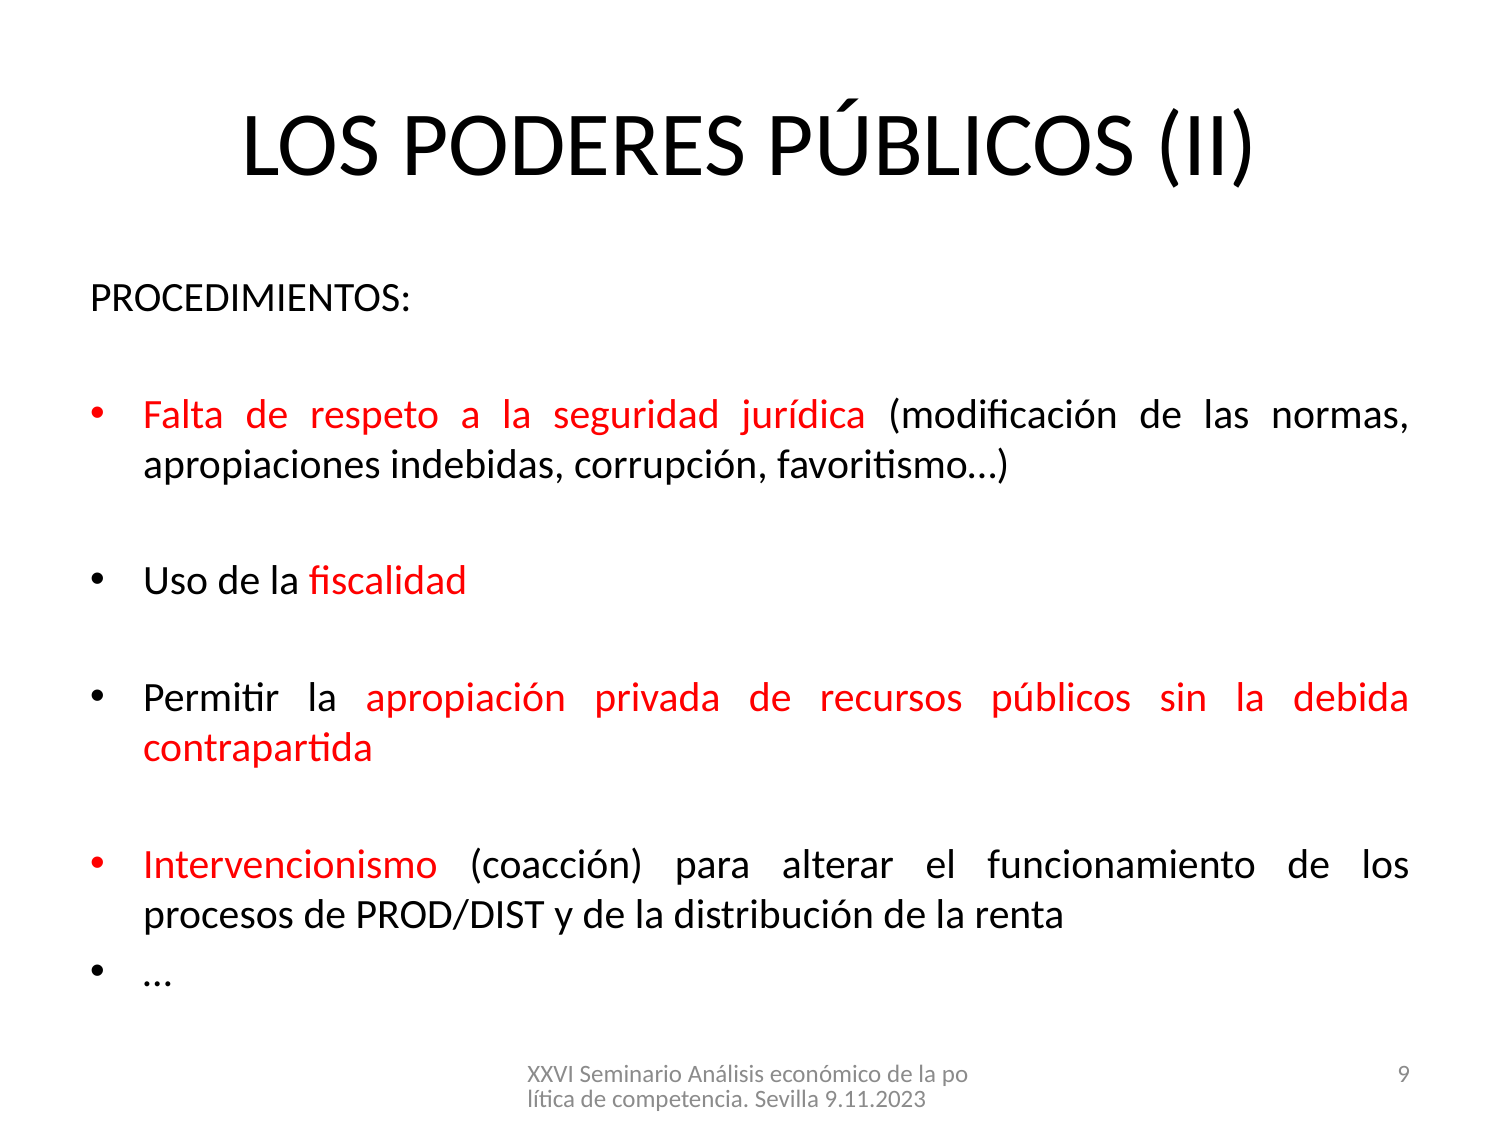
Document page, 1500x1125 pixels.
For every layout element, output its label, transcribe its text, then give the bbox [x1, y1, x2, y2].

list PROCEDIMIENTOS: Falta de respeto a la seguridad jurídica (modificación de las normas, apropiaciones indebidas, corrupción, favoritismo…) Uso de la fiscalidad Permitir la apropiación privada de recursos públicos sin la debida contrapartida Intervencionismo (coacción) para alterar el funcionamiento de los procesos de PROD/DIST y de la distribución de la renta … [75, 262, 1425, 1005]
slide_number 9 [1074, 1042, 1425, 1103]
title LOS PODERES PÚBLICOS (II) [75, 45, 1425, 233]
footer XXVI Seminario Análisis económico de la política de competencia. Sevilla 9.11.2023 [512, 1042, 988, 1103]
